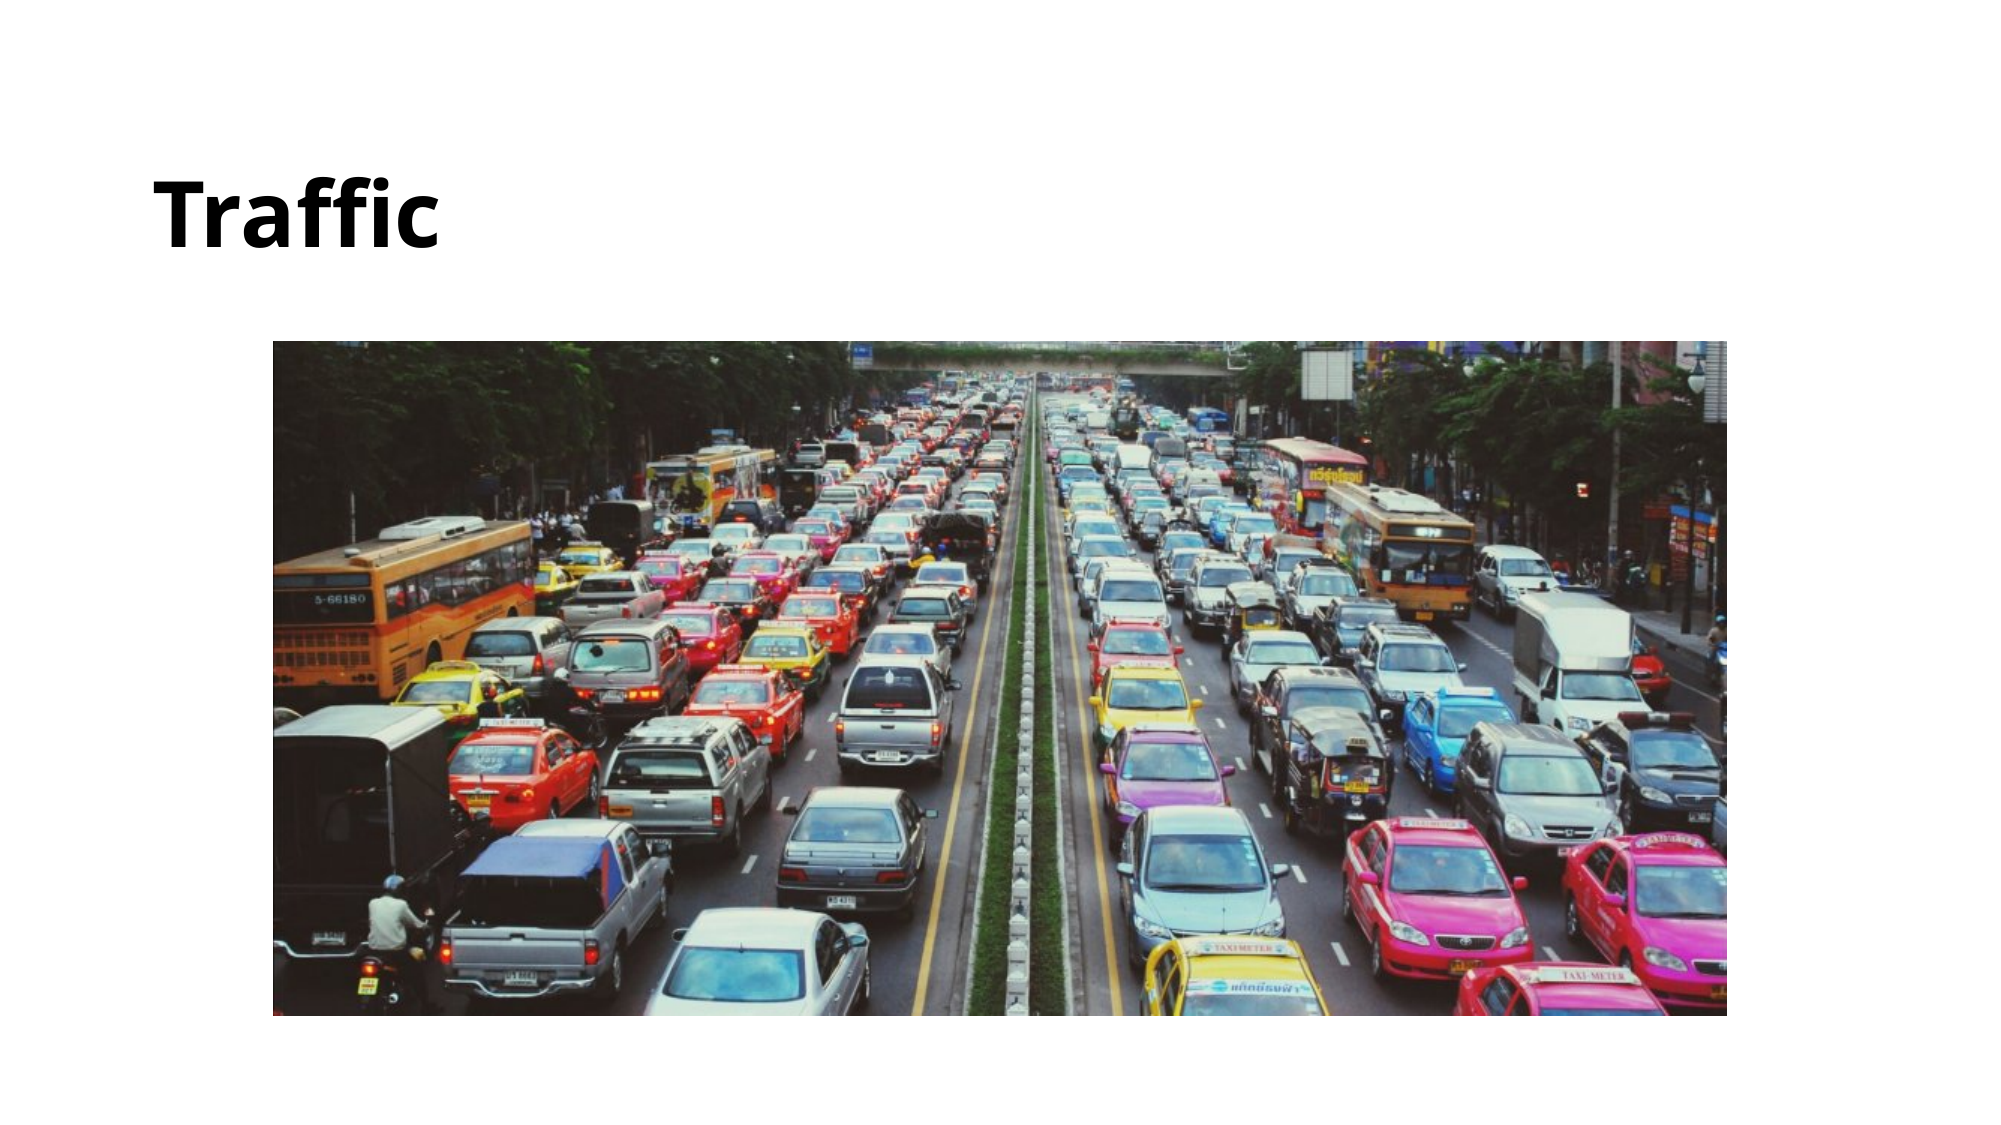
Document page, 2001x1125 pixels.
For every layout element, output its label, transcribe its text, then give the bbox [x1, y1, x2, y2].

picture [273, 341, 1727, 1016]
title Traffic [137, 59, 1863, 278]
